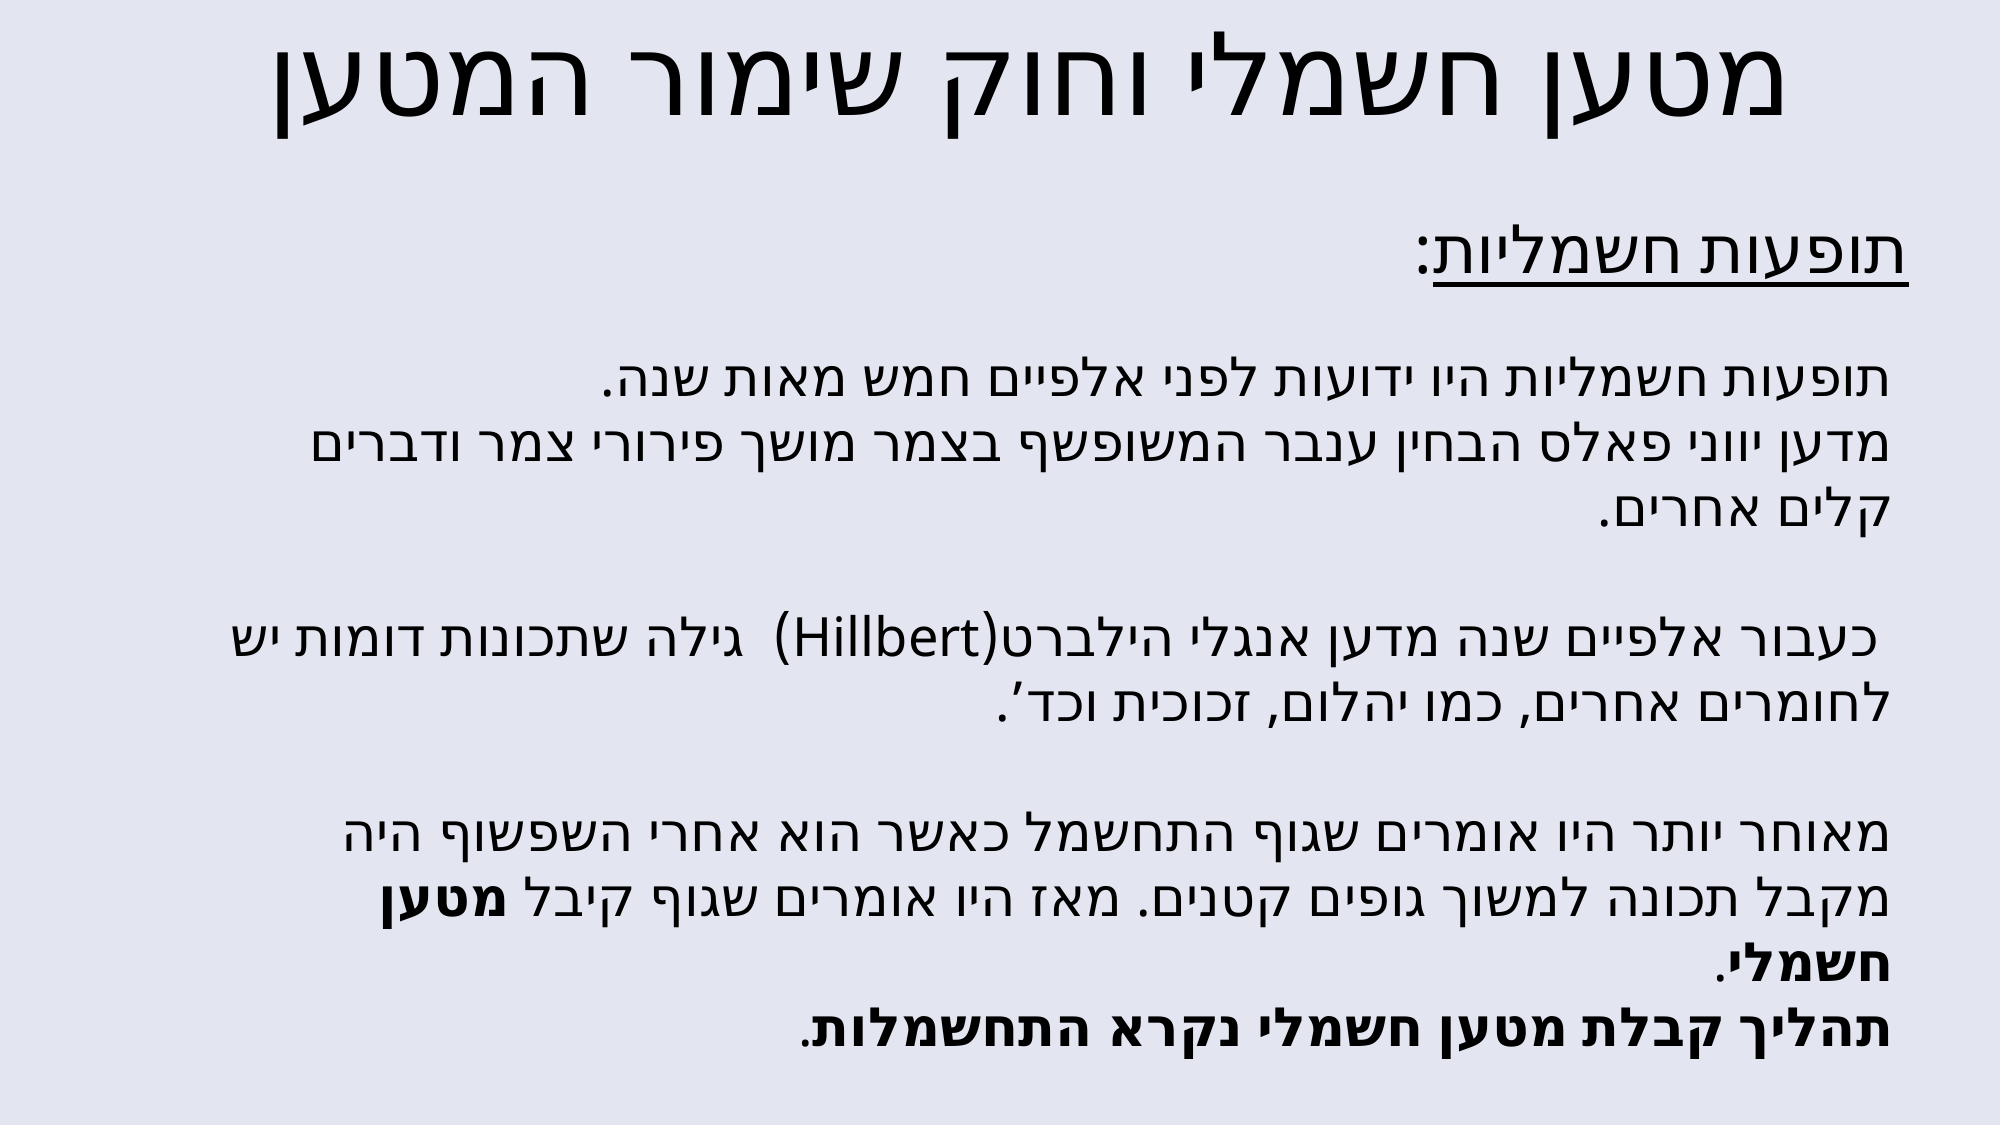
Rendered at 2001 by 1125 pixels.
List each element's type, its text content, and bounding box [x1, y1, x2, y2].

text_box תופעות חשמליות: [1398, 199, 1924, 295]
text_box מטען חשמלי וחוק שימור המטען [252, 0, 1809, 146]
text_box תופעות חשמליות היו ידועות לפני אלפיים חמש מאות שנה. מדען יווני פאלס הבחין ענבר המשופשף בצמר מושך פירורי צמר ודברים קלים אחרים. כעבור אלפיים שנה מדען אנגלי הילברט(Hillbert) גילה שתכונות דומות יש לחומרים אחרים, כמו יהלום, זכוכית וכד’. מאוחר יותר היו אומרים שגוף התחשמל כאשר הוא אחרי השפשוף היה מקבל תכונה למשוך גופים קטנים. מאז היו אומרים שגוף קיבל מטען חשמלי. תהליך קבלת מטען חשמלי נקרא התחשמלות. [196, 335, 1909, 1125]
